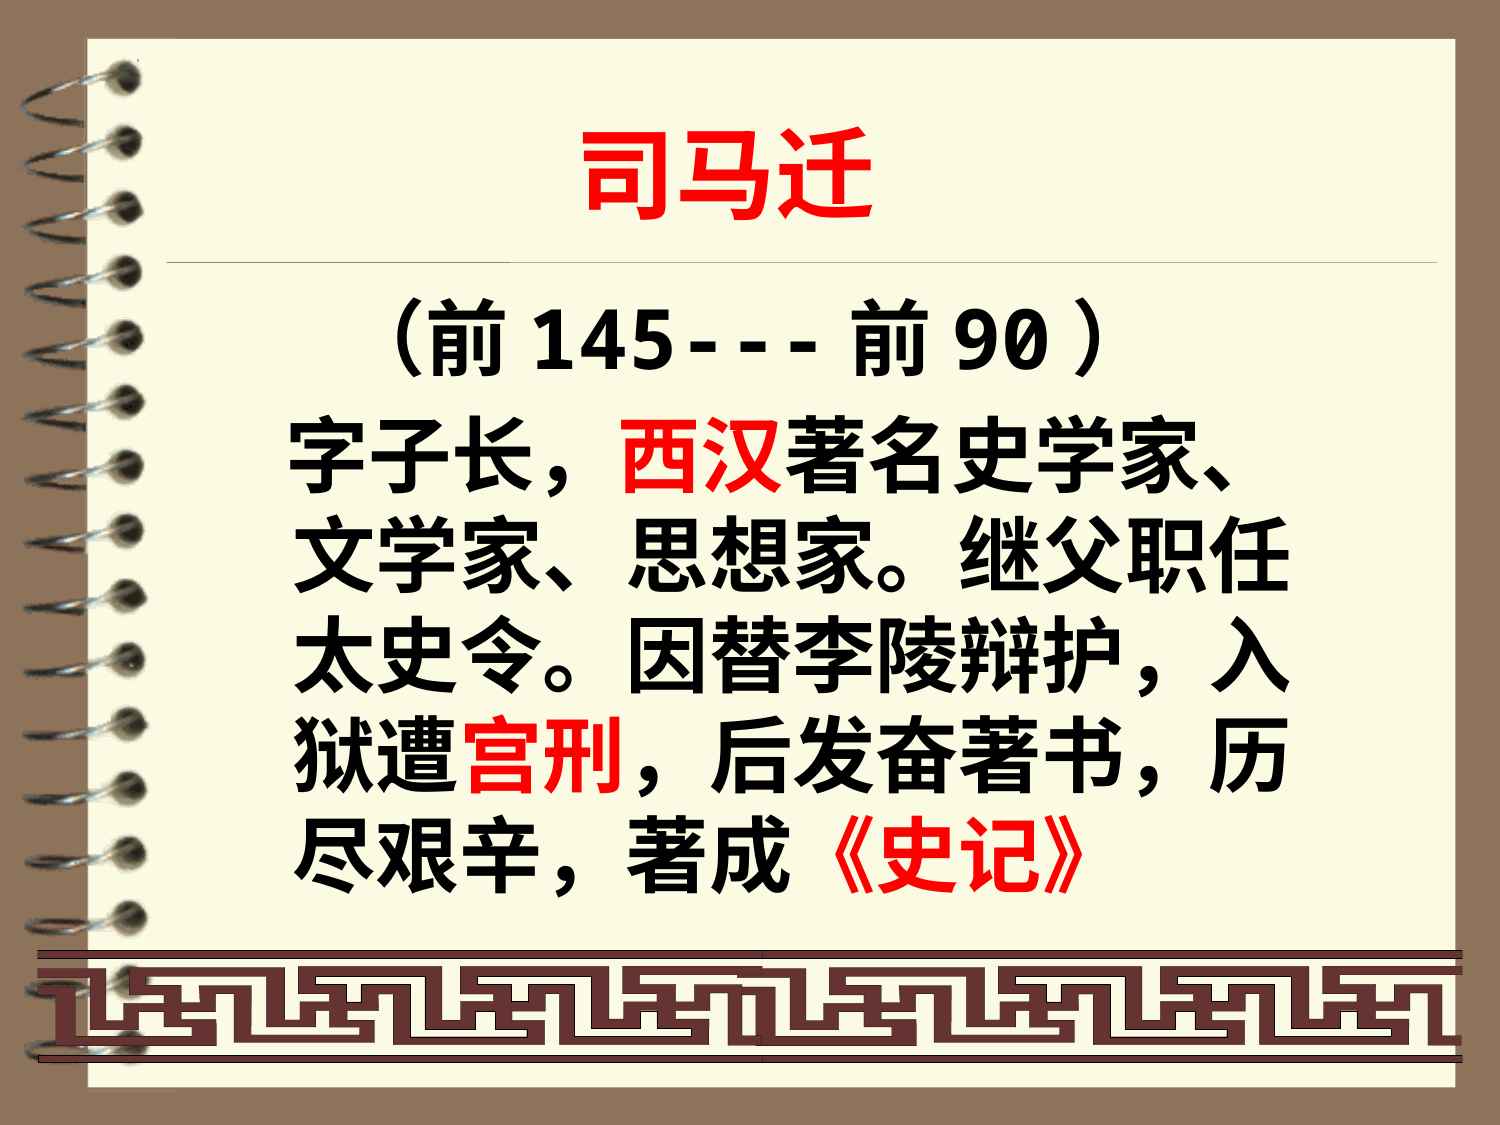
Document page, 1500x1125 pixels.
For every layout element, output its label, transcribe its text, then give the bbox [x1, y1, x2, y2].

picture [0, 0, 1463, 1125]
text_box （前145---前90） 字子长，西汉著名史学家、文学家、思想家。继父职任太史令。因替李陵辩护，入狱遭宫刑，后发奋著书，历尽艰辛，著成《史记》 [156, 278, 1319, 921]
text_box 司马迁 [560, 78, 924, 266]
